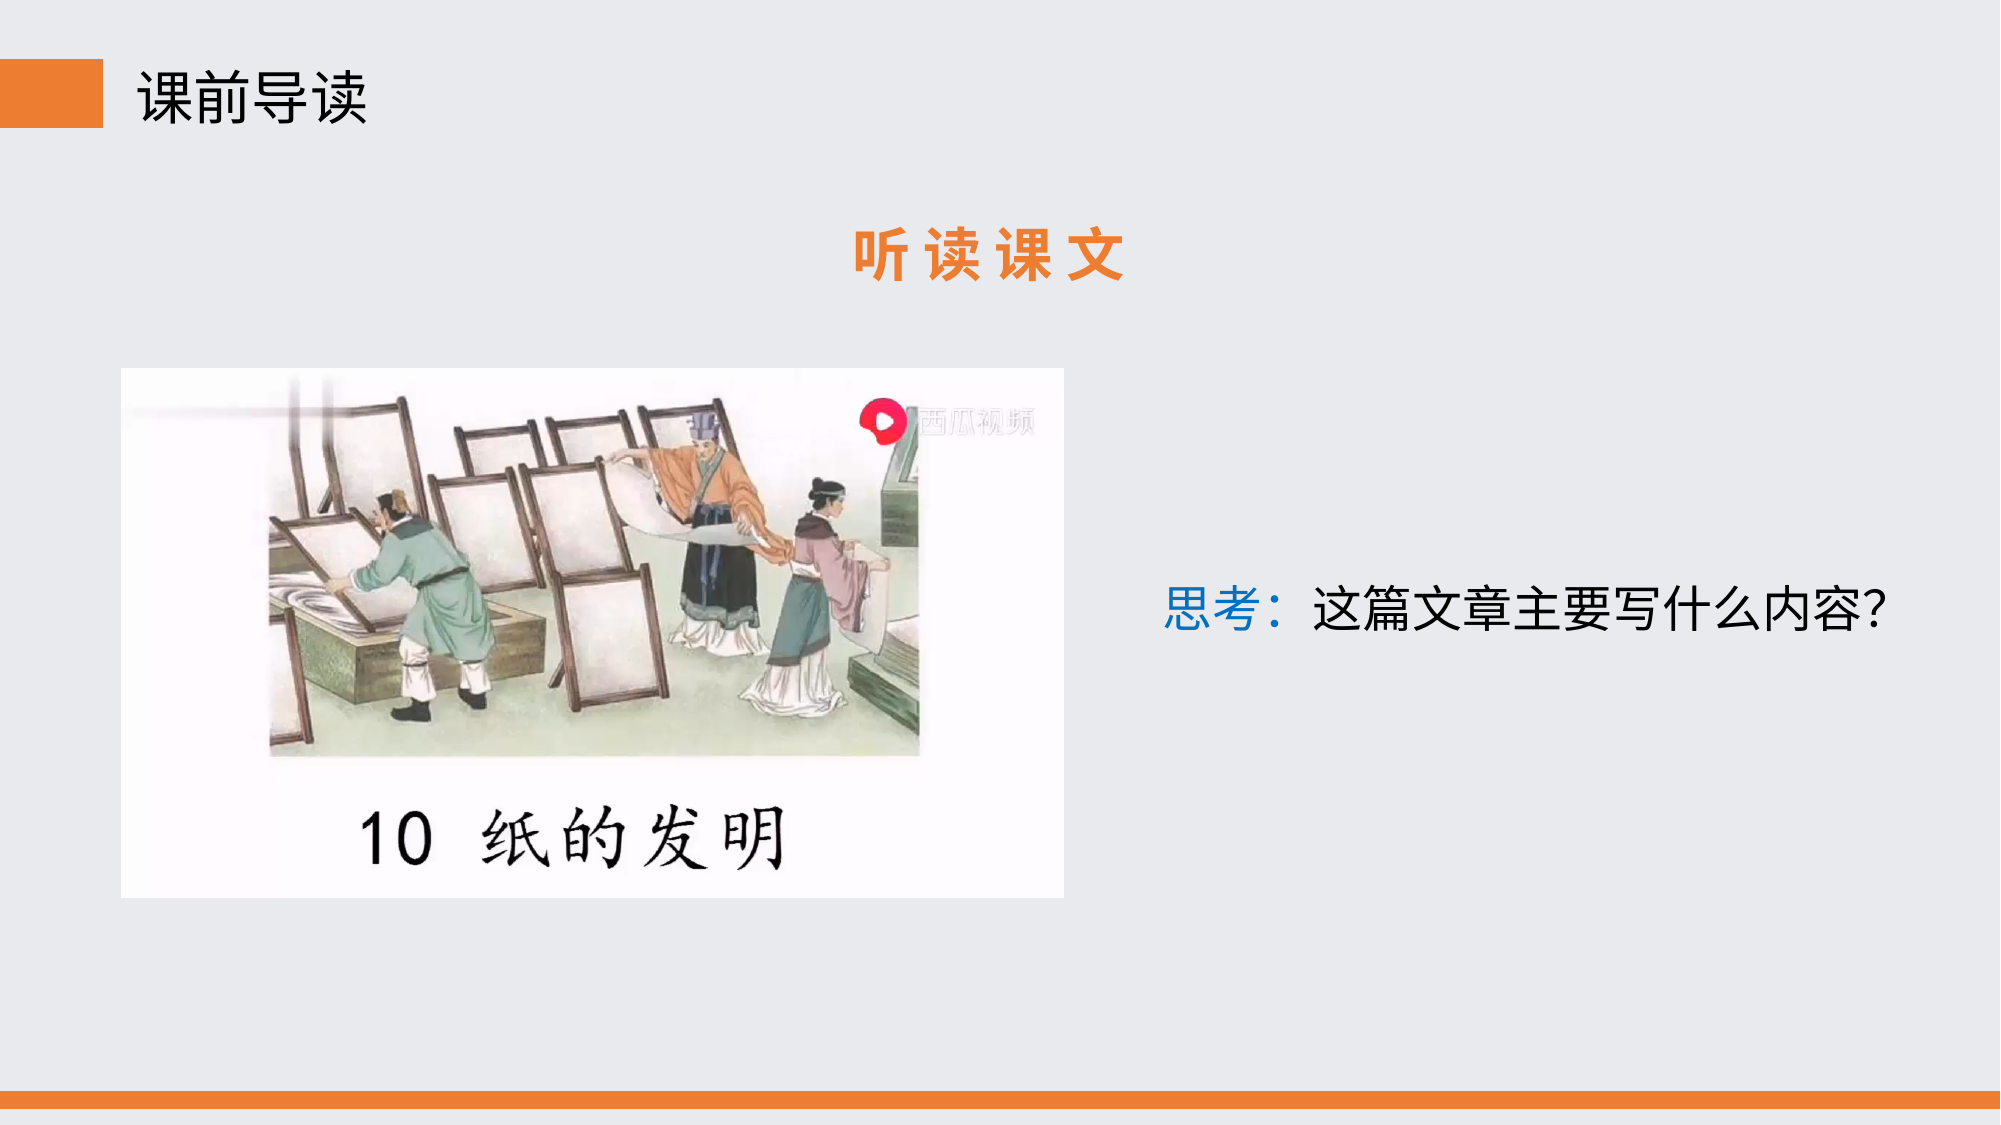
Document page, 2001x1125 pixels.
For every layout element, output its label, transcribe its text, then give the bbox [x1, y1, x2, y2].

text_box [120, 367, 1064, 899]
text_box 听 读 课 文 [837, 210, 1140, 296]
text_box 课前导读 [120, 53, 491, 139]
text_box 思考：这篇文章主要写什么内容？ [1147, 540, 1902, 646]
